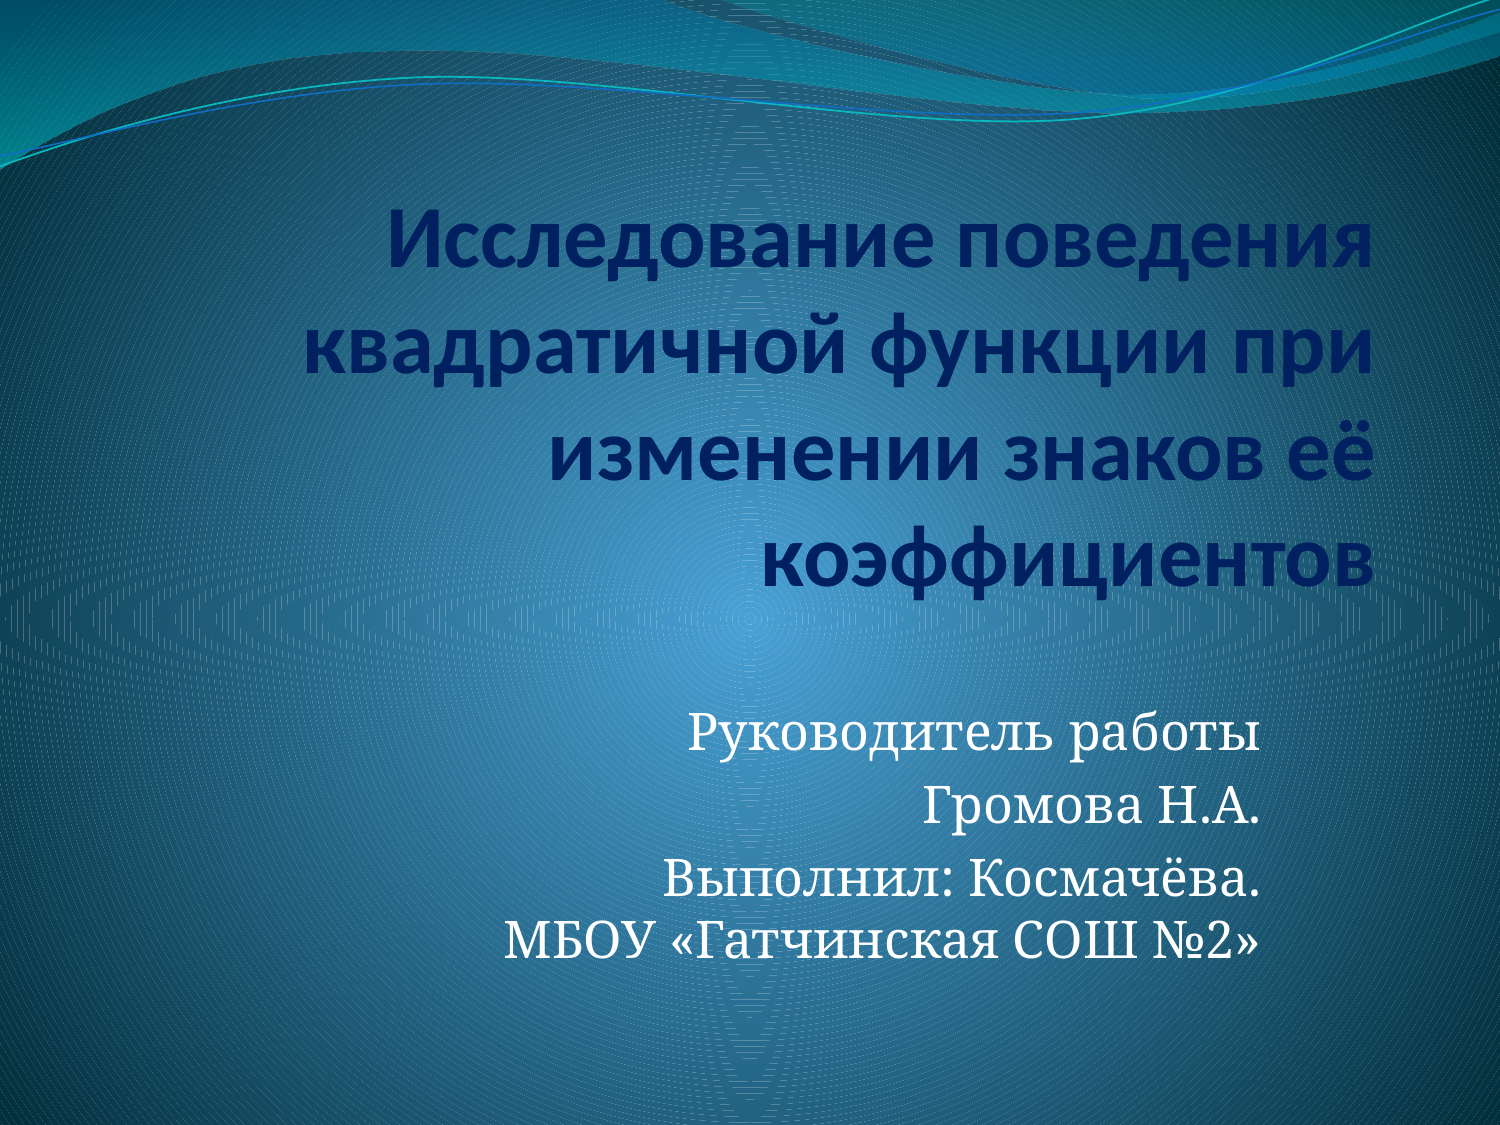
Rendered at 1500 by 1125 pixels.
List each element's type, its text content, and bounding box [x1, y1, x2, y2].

title Исследование поведения квадратичной функции при изменении знаков её коэффициентов [105, 175, 1381, 605]
subtitle Руководитель работы Громова Н.А. Выполнил: Космачёва. МБОУ «Гатчинская СОШ №2» [222, 691, 1273, 979]
